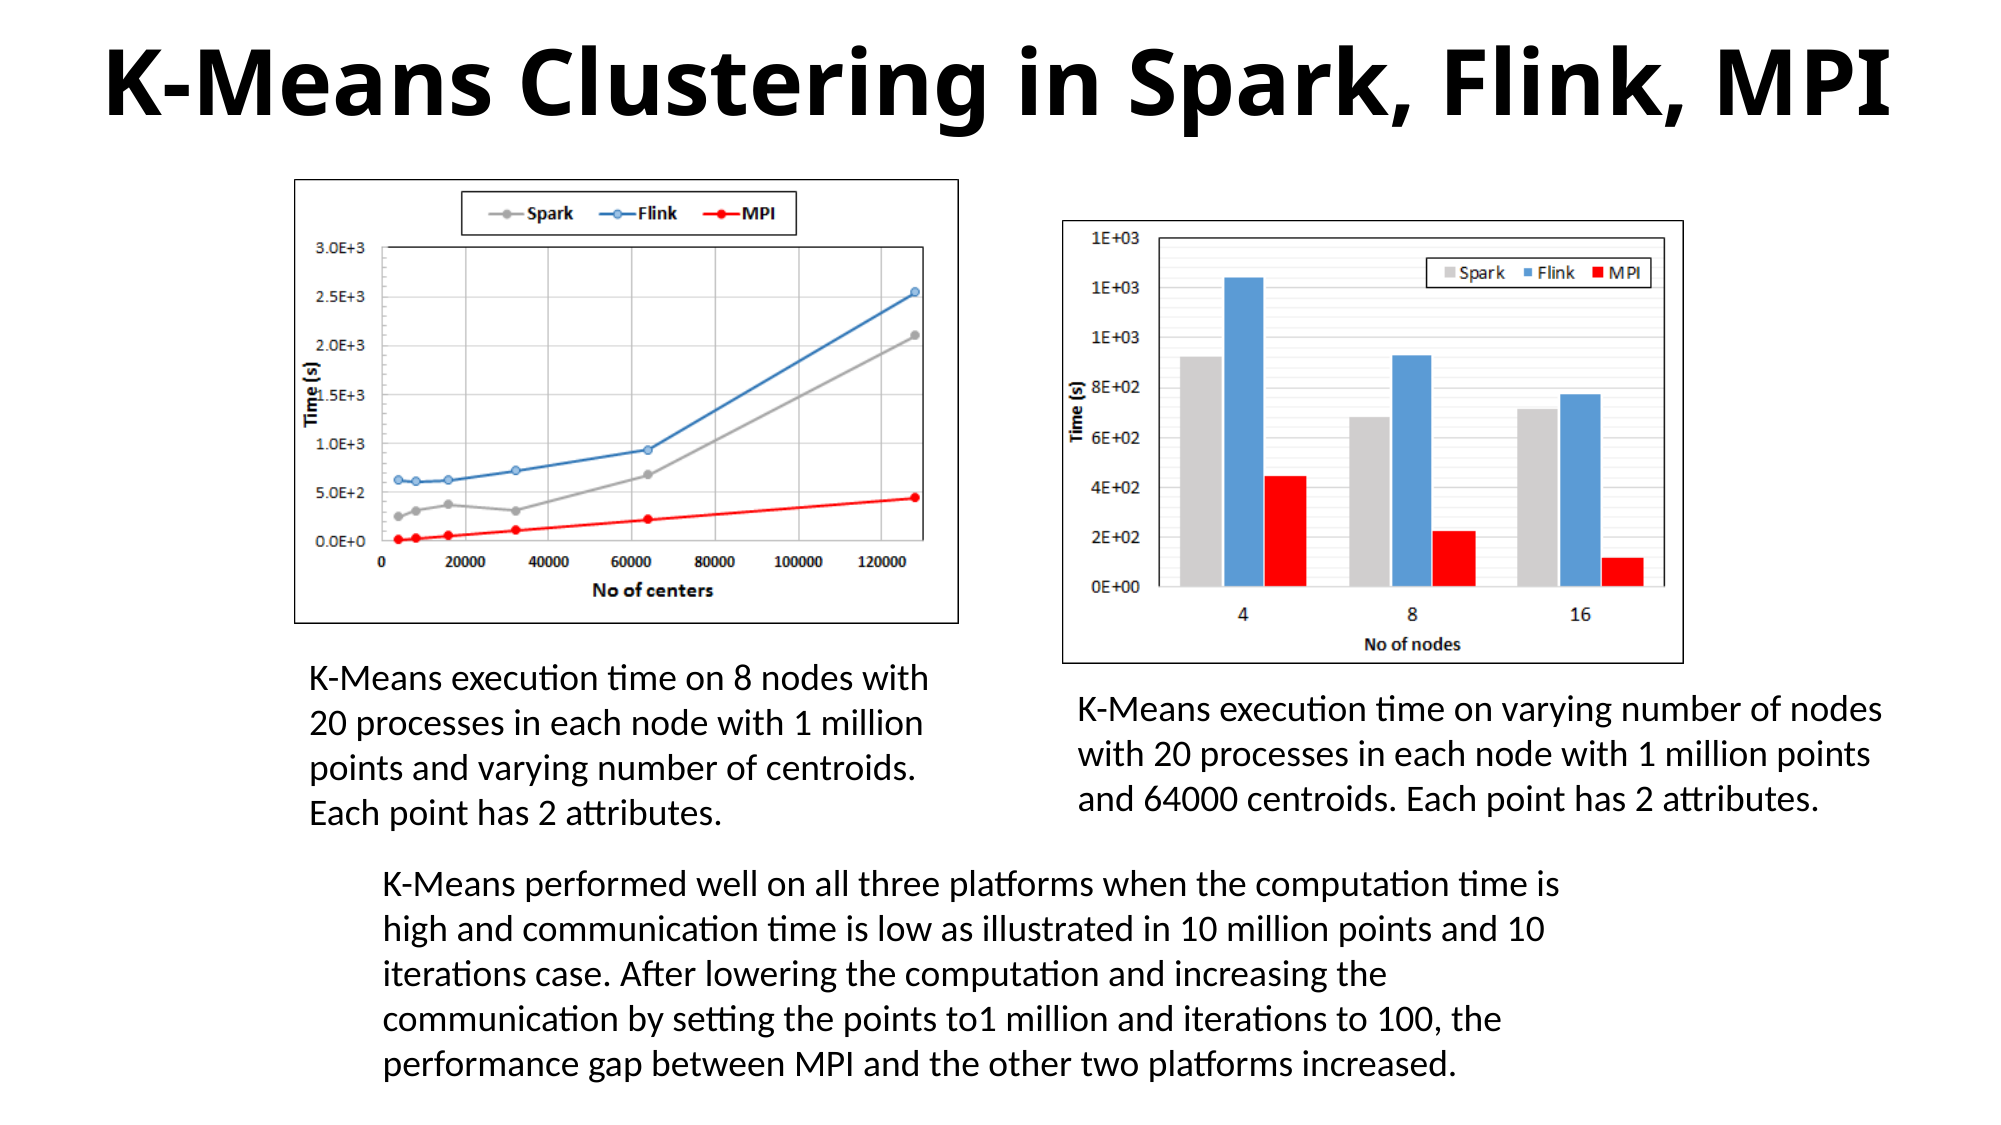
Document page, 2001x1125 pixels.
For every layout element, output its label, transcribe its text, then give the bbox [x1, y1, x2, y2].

picture [294, 179, 959, 624]
text_box K-Means execution time on 8 nodes with 20 processes in each node with 1 million points and varying number of centroids. Each point has 2 attributes. [294, 645, 959, 840]
text_box K-Means execution time on varying number of nodes with 20 processes in each node with 1 million points and 64000 centroids. Each point has 2 attributes. [1062, 676, 1907, 826]
title K-Means Clustering in Spark, Flink, MPI [0, 27, 1997, 145]
text_box K-Means performed well on all three platforms when the computation time is high and communication time is low as illustrated in 10 million points and 10 iterations case. After lowering the computation and increasing the communication by setting the points to1 million and iterations to 100, the performance gap between MPI and the other two platforms increased. [367, 851, 1629, 1092]
picture [1062, 220, 1684, 665]
